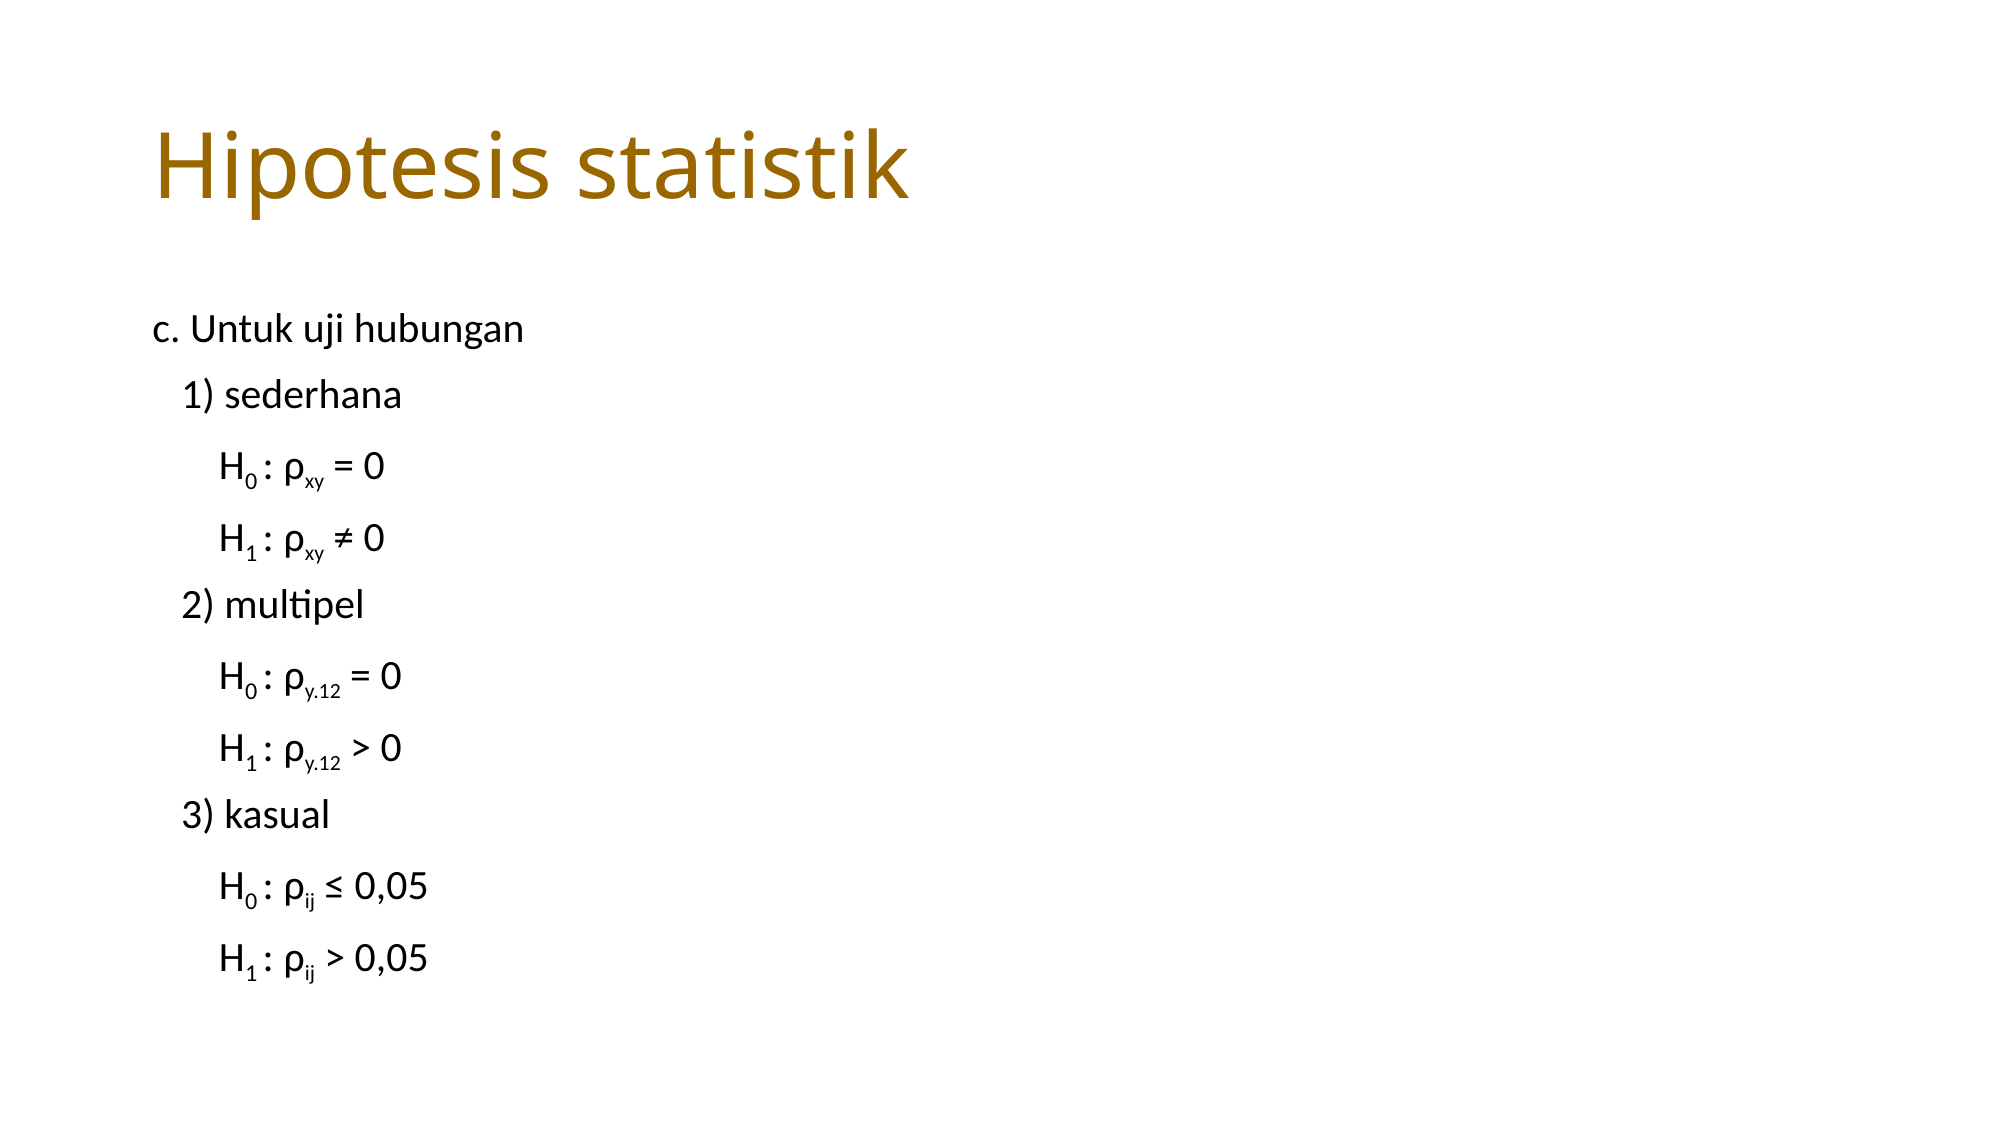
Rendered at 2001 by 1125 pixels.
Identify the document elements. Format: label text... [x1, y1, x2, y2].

title Hipotesis statistik [137, 59, 1863, 278]
list c. Untuk uji hubungan 1) sederhana H0 : ρxy = 0 H1 : ρxy ≠ 0 2) multipel H0 : ρy.12 = 0 H1 : ρy.12 > 0 3) kasual H0 : ρij ≤ 0,05 H1 : ρij > 0,05 [137, 299, 1863, 1014]
